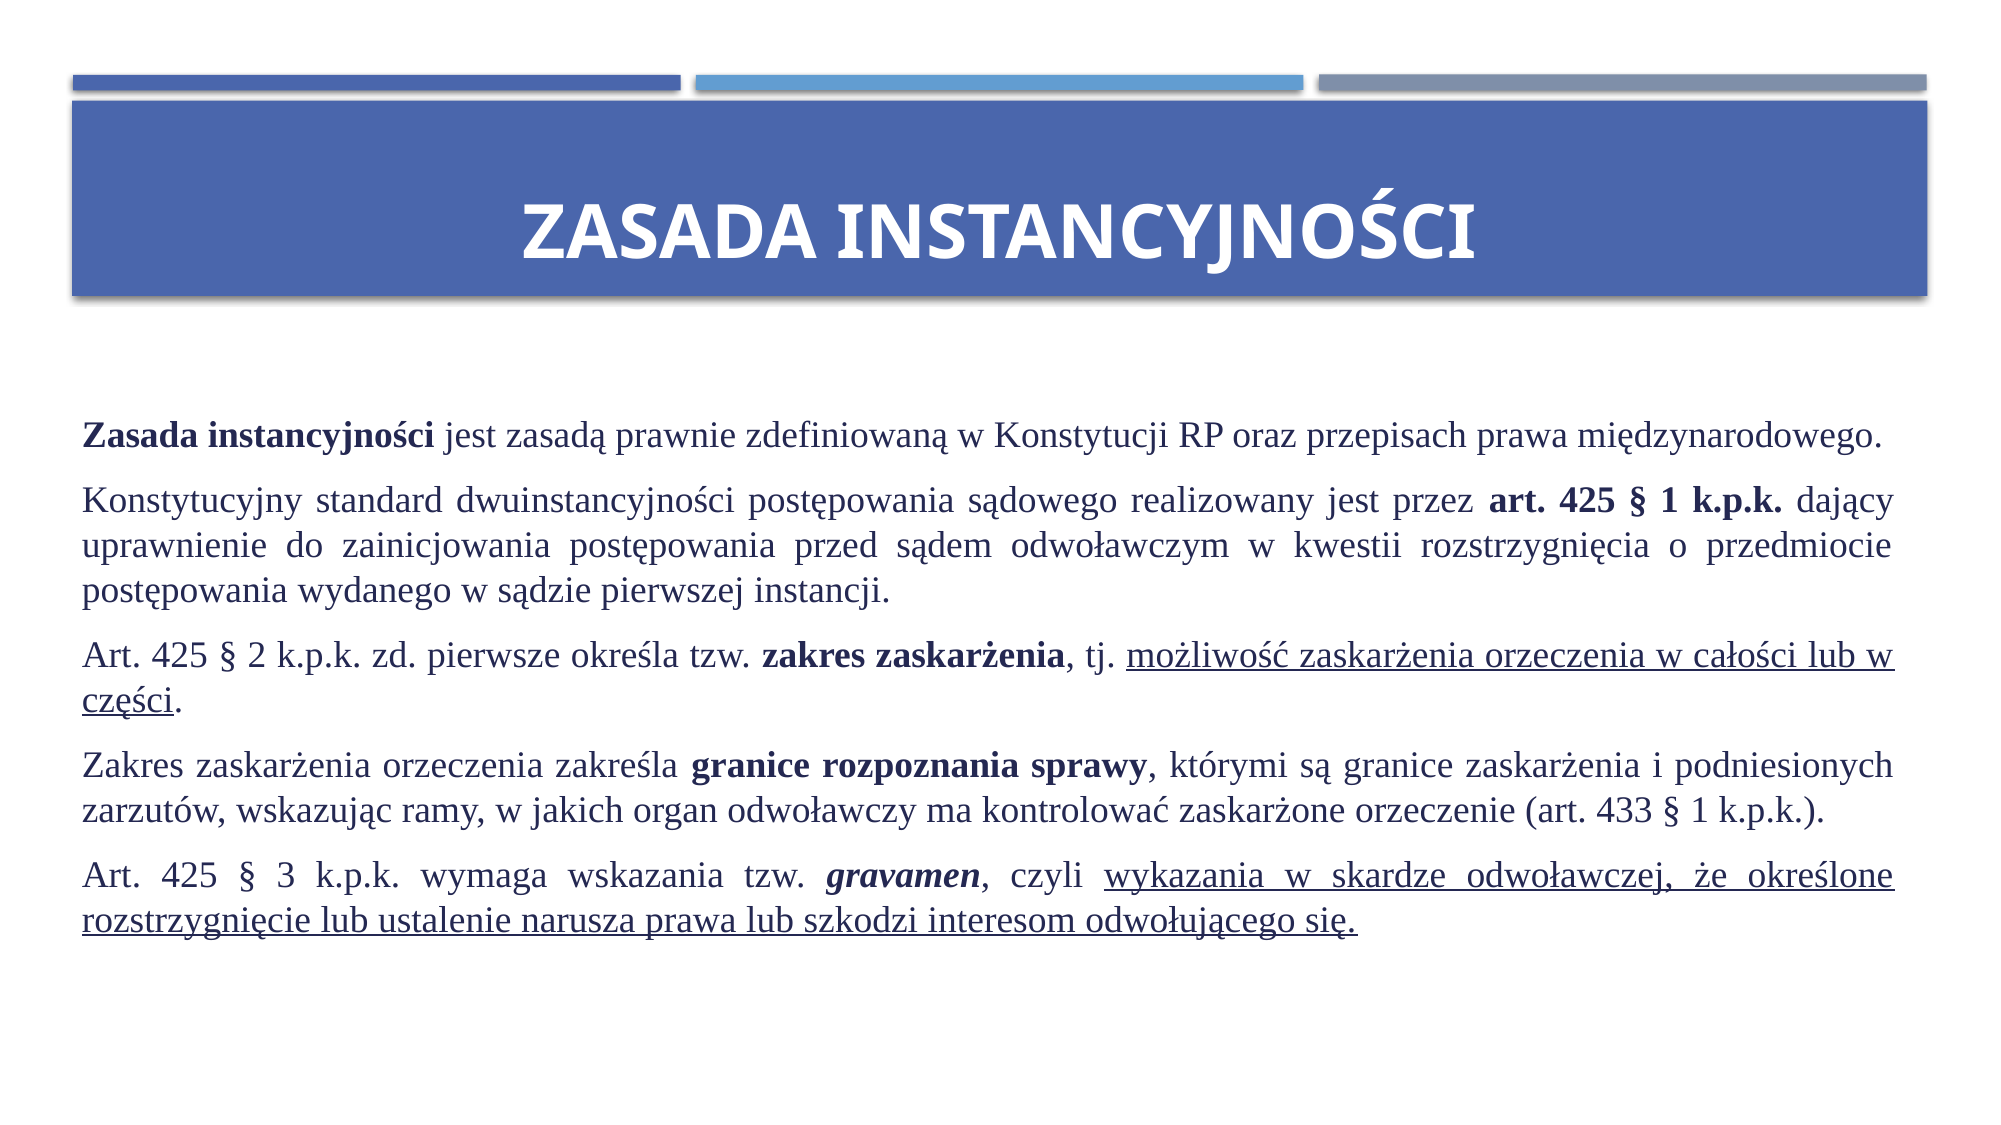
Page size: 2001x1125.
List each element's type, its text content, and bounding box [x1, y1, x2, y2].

title ZASADA INSTANCYJNOŚCI [95, 115, 1905, 282]
list Zasada instancyjności jest zasadą prawnie zdefiniowaną w Konstytucji RP oraz przepisach prawa międzynarodowego. Konstytucyjny standard dwuinstancyjności postępowania sądowego realizowany jest przez art. 425 § 1 k.p.k. dający uprawnienie do zainicjowania postępowania przed sądem odwoławczym w kwestii rozstrzygnięcia o przedmiocie postępowania wydanego w sądzie pierwszej instancji. Art. 425 § 2 k.p.k. zd. pierwsze określa tzw. zakres zaskarżenia, tj. możliwość zaskarżenia orzeczenia w całości lub w części. Zakres zaskarżenia orzeczenia zakreśla granice rozpoznania sprawy, którymi są granice zaskarżenia i podniesionych zarzutów, wskazując ramy, w jakich organ odwoławczy ma kontrolować zaskarżone orzeczenie (art. 433 § 1 k.p.k.). Art. 425 § 3 k.p.k. wymaga wskazania tzw. gravamen, czyli wykazania w skardze odwoławczej, że określone rozstrzygnięcie lub ustalenie narusza prawa lub szkodzi interesom odwołującego się. [66, 302, 1910, 1047]
